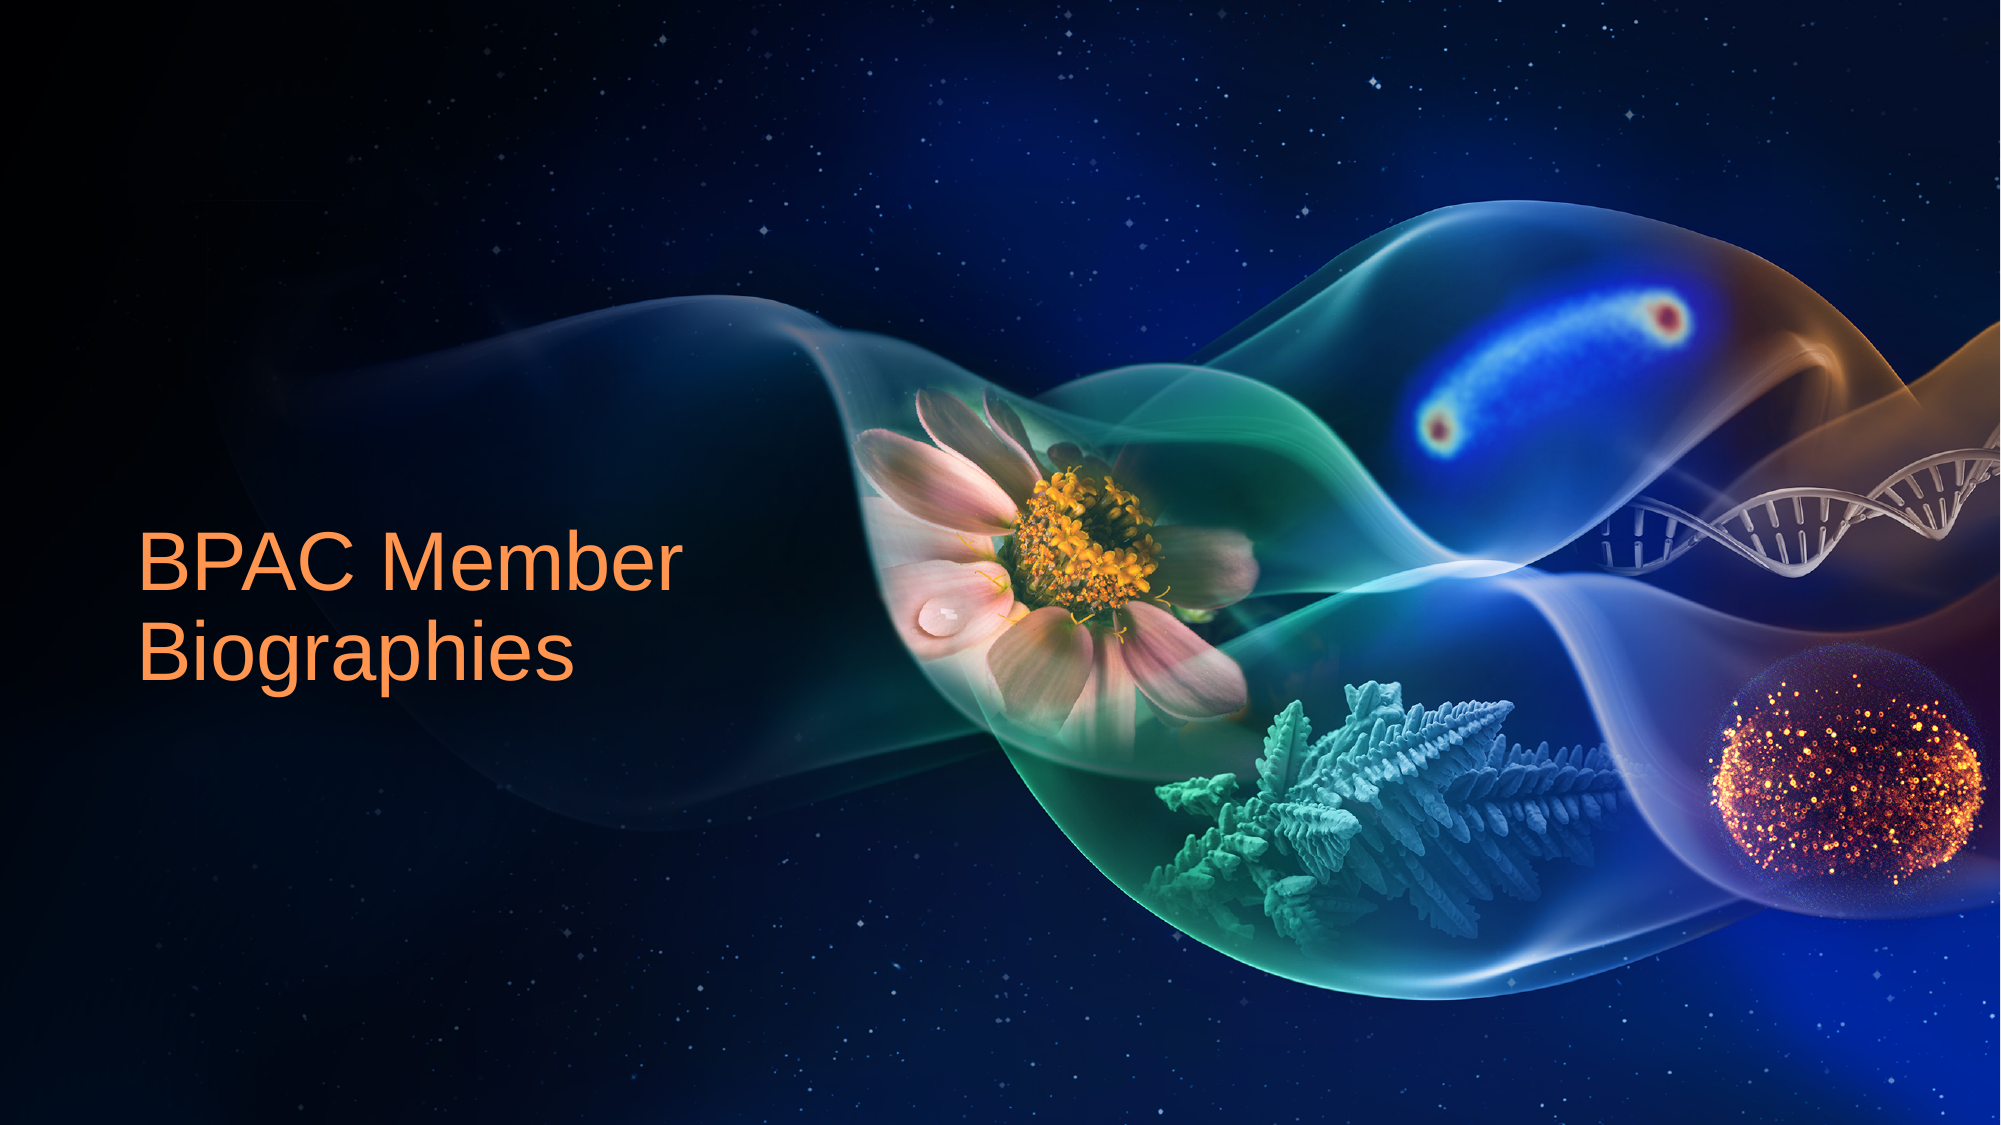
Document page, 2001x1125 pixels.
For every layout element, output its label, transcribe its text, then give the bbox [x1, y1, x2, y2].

picture [0, 0, 2001, 1125]
title BPAC Member Biographies [121, 509, 845, 707]
